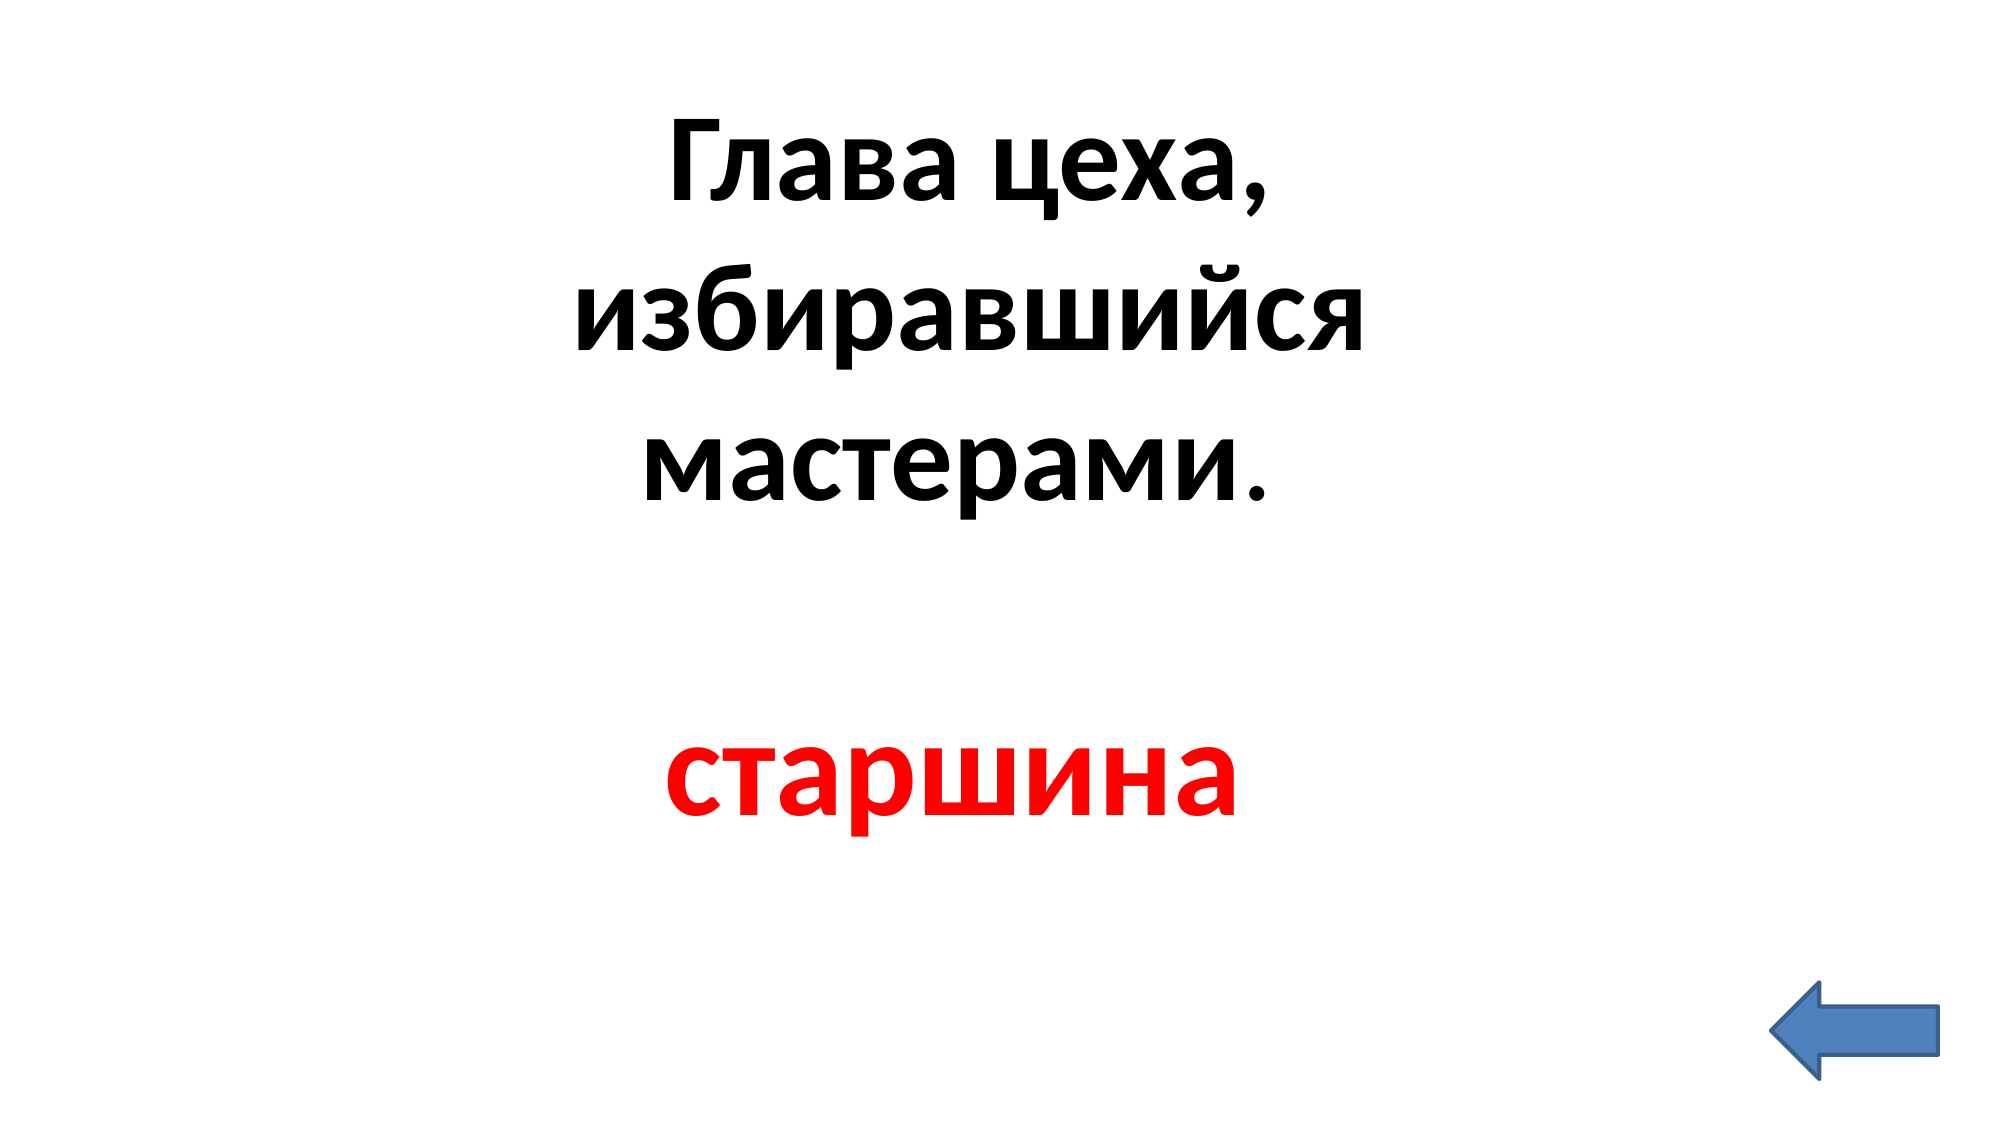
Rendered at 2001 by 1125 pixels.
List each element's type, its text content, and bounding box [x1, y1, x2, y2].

text_box старшина [476, 670, 1430, 850]
text_box [1768, 980, 1940, 1081]
text_box Глава цеха, избиравшийся мастерами. [338, 67, 1602, 533]
